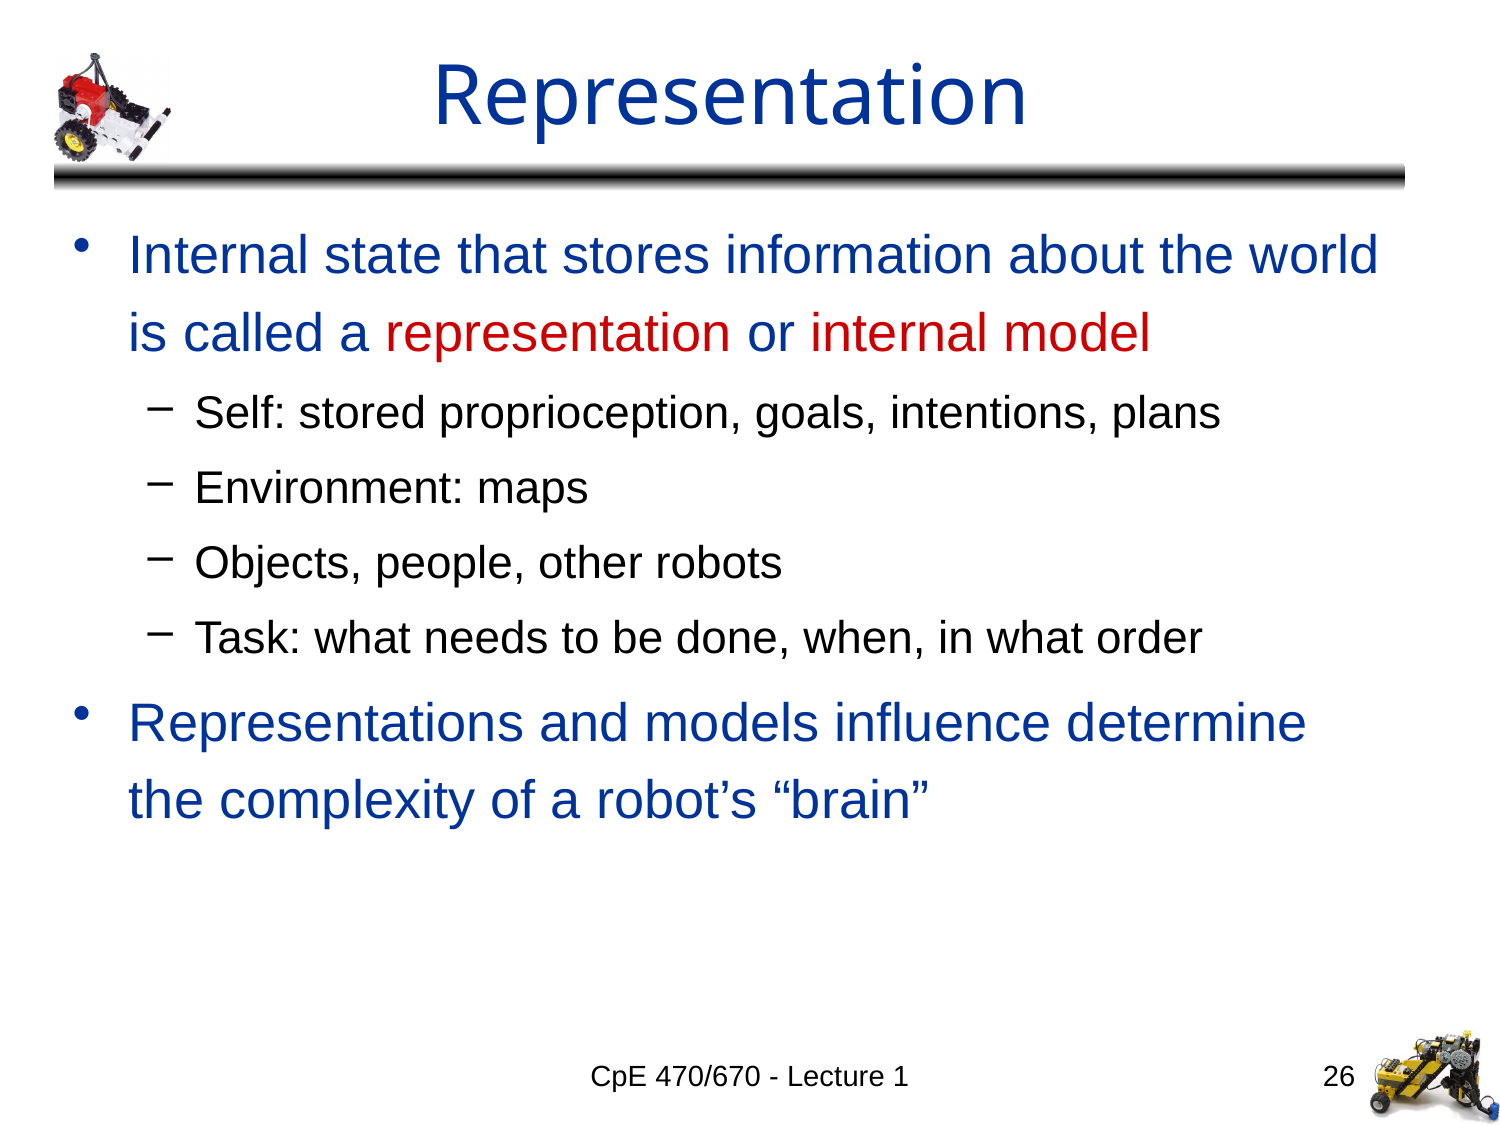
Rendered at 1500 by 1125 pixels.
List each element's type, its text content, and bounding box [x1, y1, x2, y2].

footer CpE 470/670 - Lecture 1 [512, 1049, 988, 1103]
picture [1369, 1029, 1500, 1125]
list Internal state that stores information about the world is called a representation or internal model Self: stored proprioception, goals, intentions, plans Environment: maps Objects, people, other robots Task: what needs to be done, when, in what order Representations and models influence determine the complexity of a robot’s “brain” [57, 198, 1408, 1033]
slide_number 26 [1074, 1049, 1371, 1103]
title Representation [55, 16, 1407, 166]
